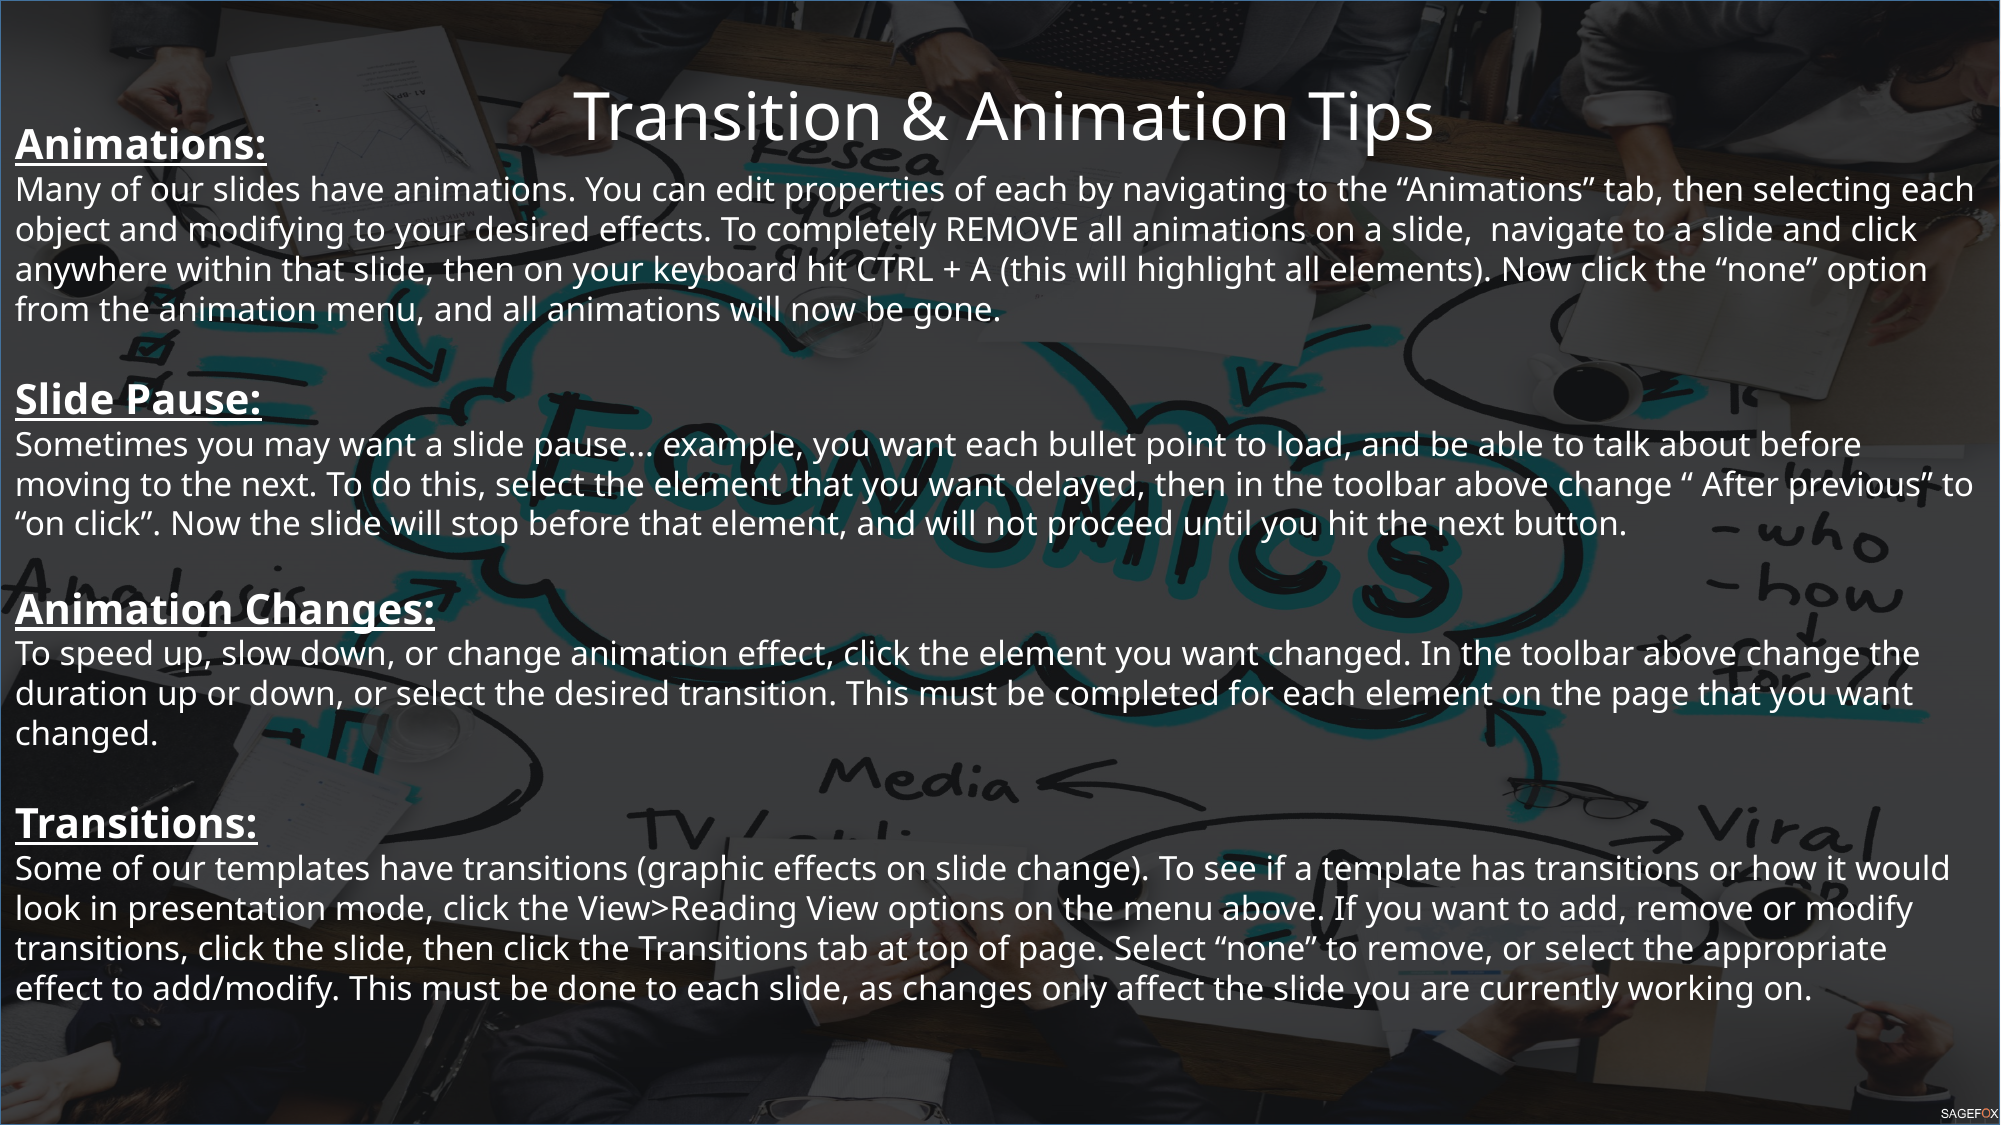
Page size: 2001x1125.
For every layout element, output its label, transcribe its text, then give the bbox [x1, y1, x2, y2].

title Transition & Animation Tips [477, 59, 1532, 177]
text_box Animations: Many of our slides have animations. You can edit properties of each by navigating to the “Animations” tab, then selecting each object and modifying to your desired effects. To completely REMOVE all animations on a slide, navigate to a slide and click anywhere within that slide, then on your keyboard hit CTRL + A (this will highlight all elements). Now click the “none” option from the animation menu, and all animations will now be gone. Slide Pause: Sometimes you may want a slide pause… example, you want each bullet point to load, and be able to talk about before moving to the next. To do this, select the element that you want delayed, then in the toolbar above change “ After previous” to “on click”. Now the slide will stop before that element, and will not proceed until you hit the next button. Animation Changes: To speed up, slow down, or change animation effect, click the element you want changed. In the toolbar above change the duration up or down, or select the desired transition. This must be completed for each element on the page that you want changed. Transitions: Some of our templates have transitions (graphic effects on slide change). To see if a template has transitions or how it would look in presentation mode, click the View>Reading View options on the menu above. If you want to add, remove or modify transitions, click the slide, then click the Transitions tab at top of page. Select “none” to remove, or select the appropriate effect to add/modify. This must be done to each slide, as changes only affect the slide you are currently working on. [0, 0, 2000, 1125]
